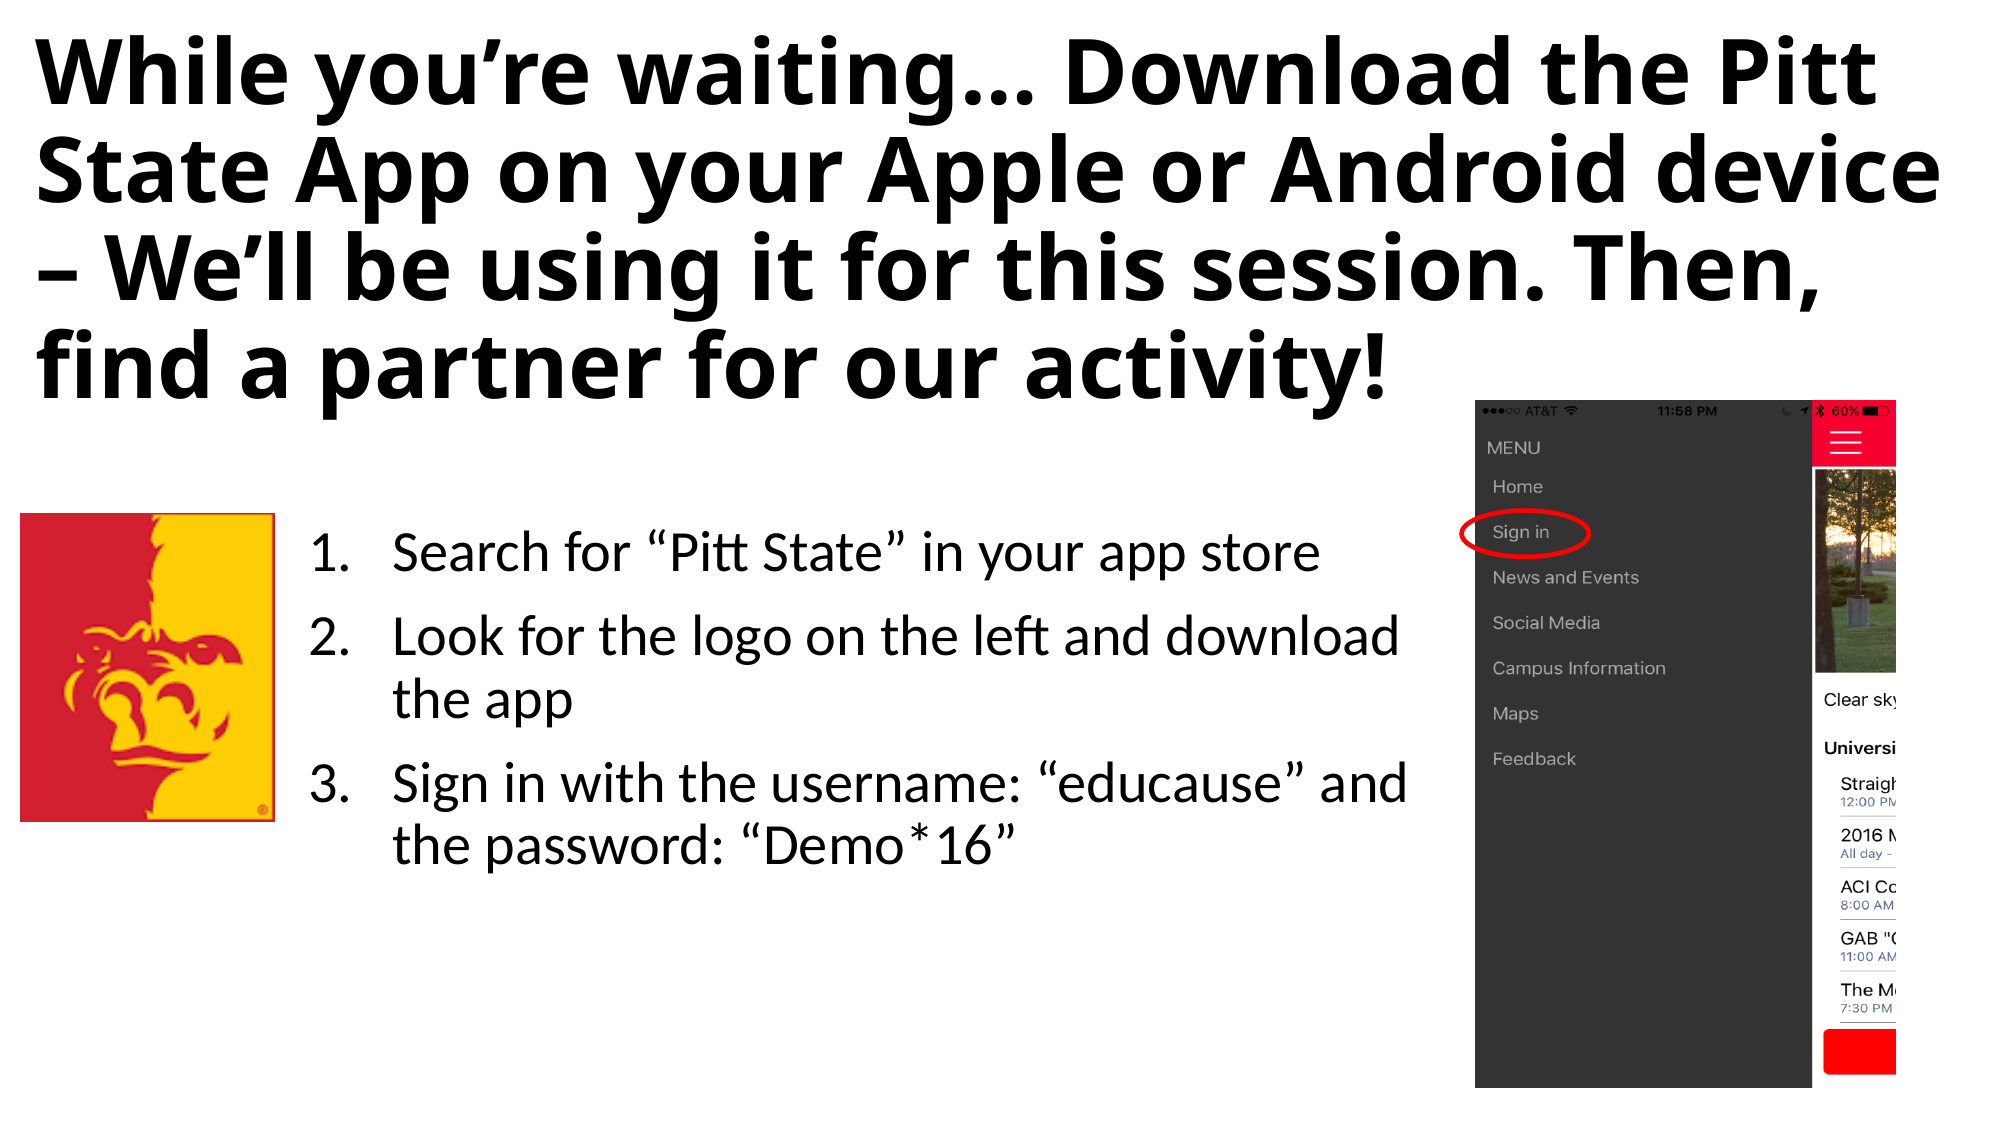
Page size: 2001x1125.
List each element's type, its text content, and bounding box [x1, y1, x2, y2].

title While you’re waiting… Download the Pitt State App on your Apple or Android device – We’ll be using it for this session. Then, find a partner for our activity! [20, 16, 2000, 427]
list Search for “Pitt State” in your app store Look for the logo on the left and download the app Sign in with the username: “educause” and the password: “Demo*16” [293, 513, 1444, 1125]
picture [20, 513, 275, 822]
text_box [1461, 400, 1896, 1088]
